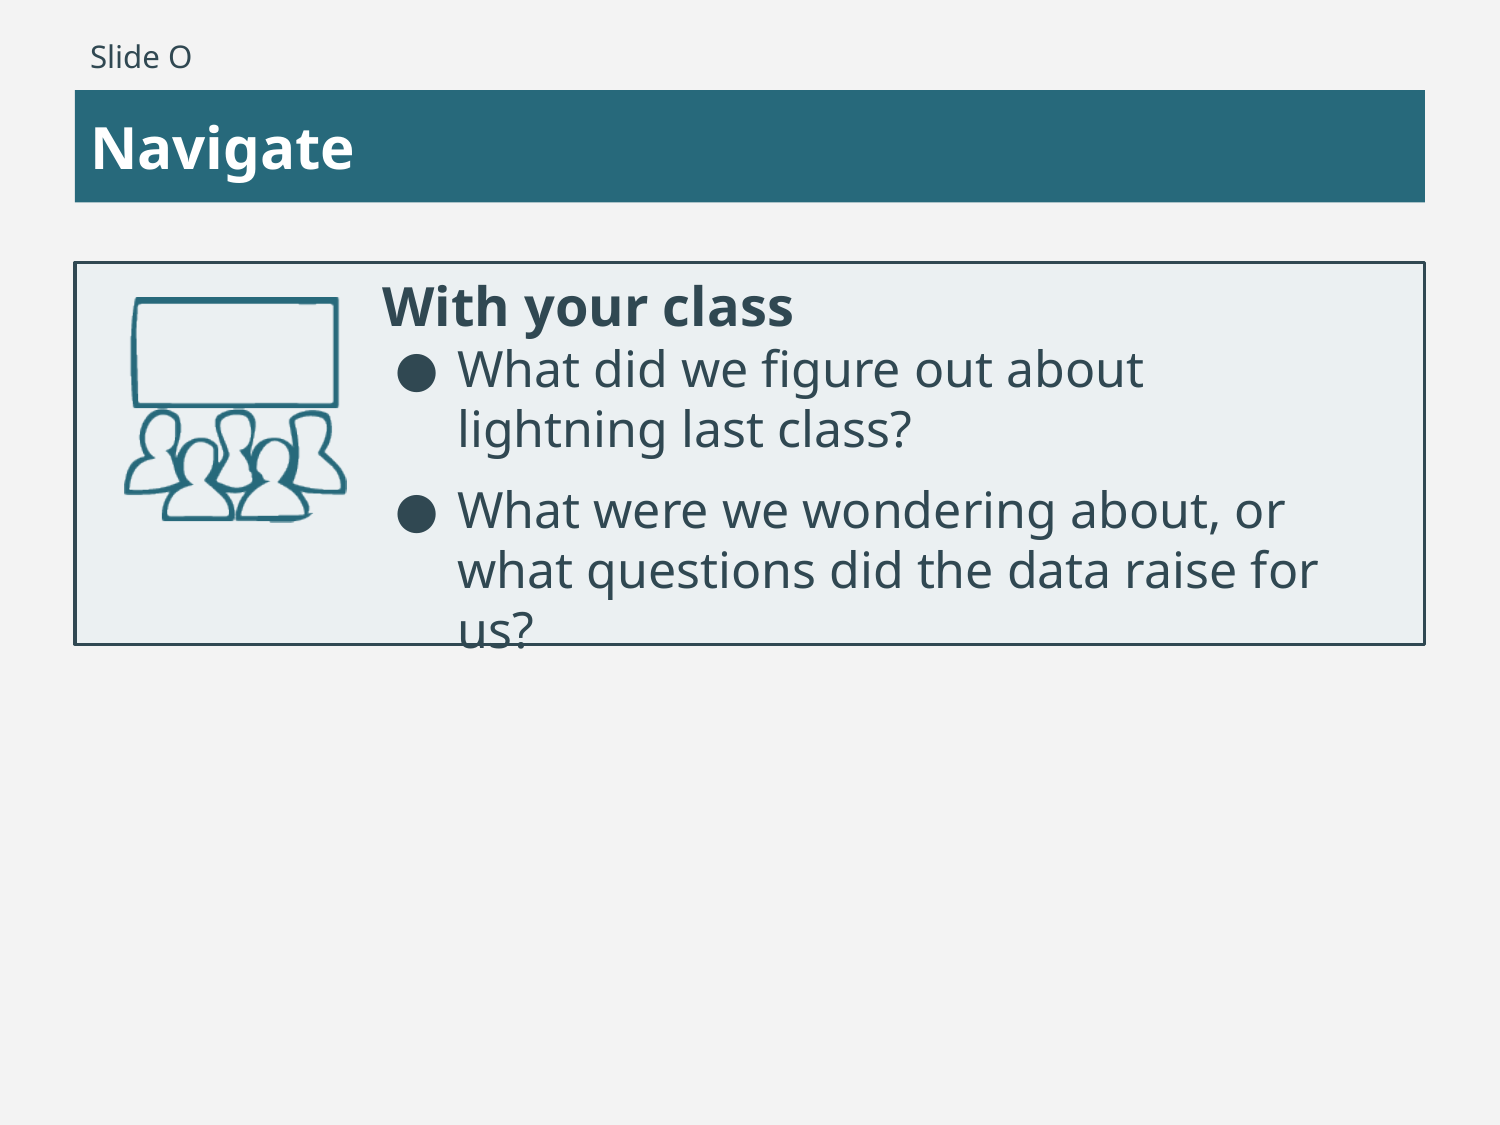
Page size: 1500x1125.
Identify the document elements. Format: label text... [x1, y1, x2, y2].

text_box Slide O [75, 0, 686, 90]
text_box With your class What did we figure out about lightning last class? What were we wondering about, or what questions did the data raise for us? [382, 272, 1368, 655]
picture [124, 297, 347, 523]
text_box Navigate [74, 90, 1425, 203]
text_box [74, 262, 1425, 645]
